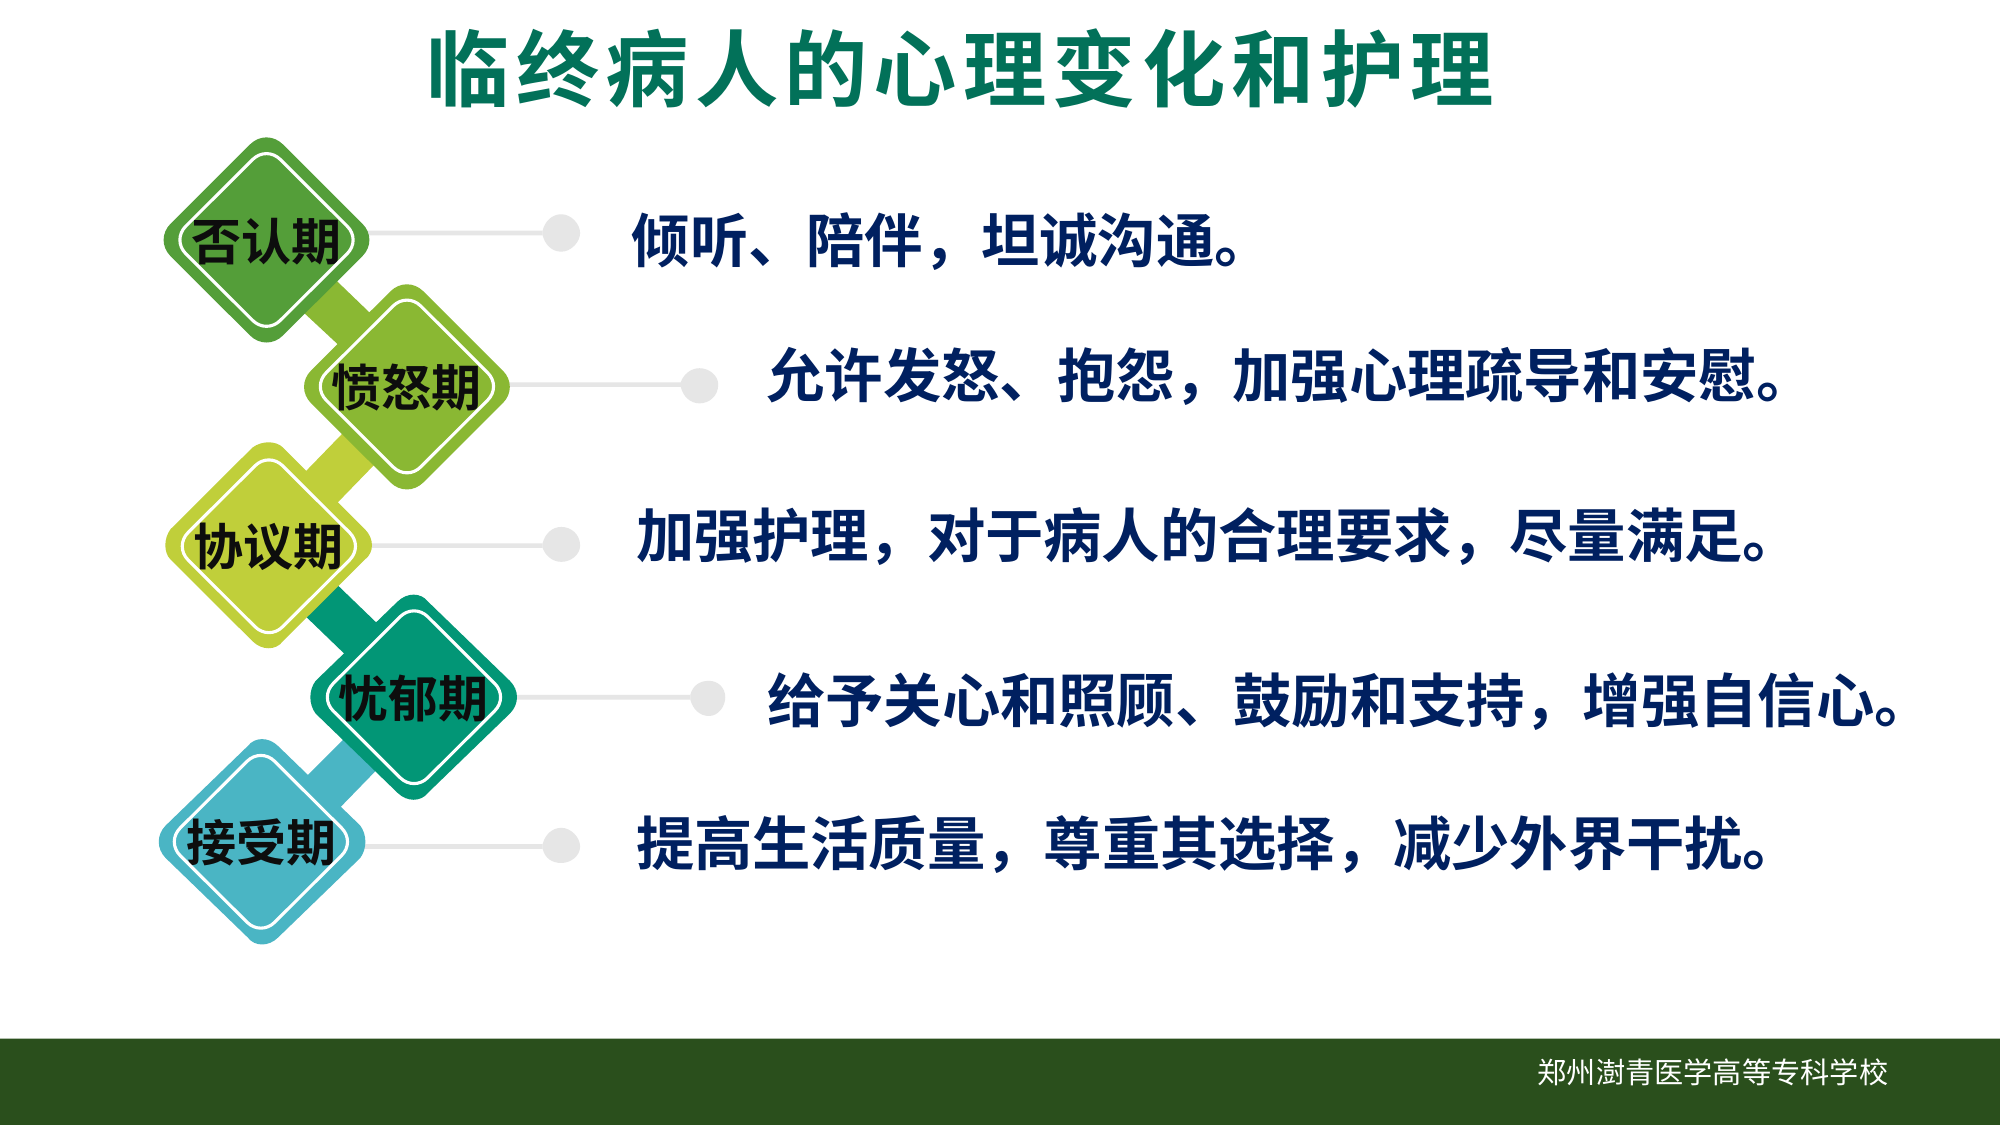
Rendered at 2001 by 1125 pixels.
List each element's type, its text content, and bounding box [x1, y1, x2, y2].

slide_number 郑州澍青医学高等专科学校 [1428, 1046, 1998, 1116]
text_box 给予关心和照顾、鼓励和支持，增强自信心。 [752, 656, 1948, 742]
text_box 临终病人的心理变化和护理 [411, 9, 1510, 125]
text_box 提高生活质量，尊重其选择，减少外界干扰。 [726, 800, 1816, 885]
text_box 允许发怒、抱怨，加强心理疏导和安慰。 [751, 332, 1831, 417]
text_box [156, 135, 726, 947]
text_box 加强护理，对于病人的合理要求，尽量满足。 [726, 492, 1816, 577]
text_box 倾听、陪伴，坦诚沟通。 [726, 196, 1288, 281]
